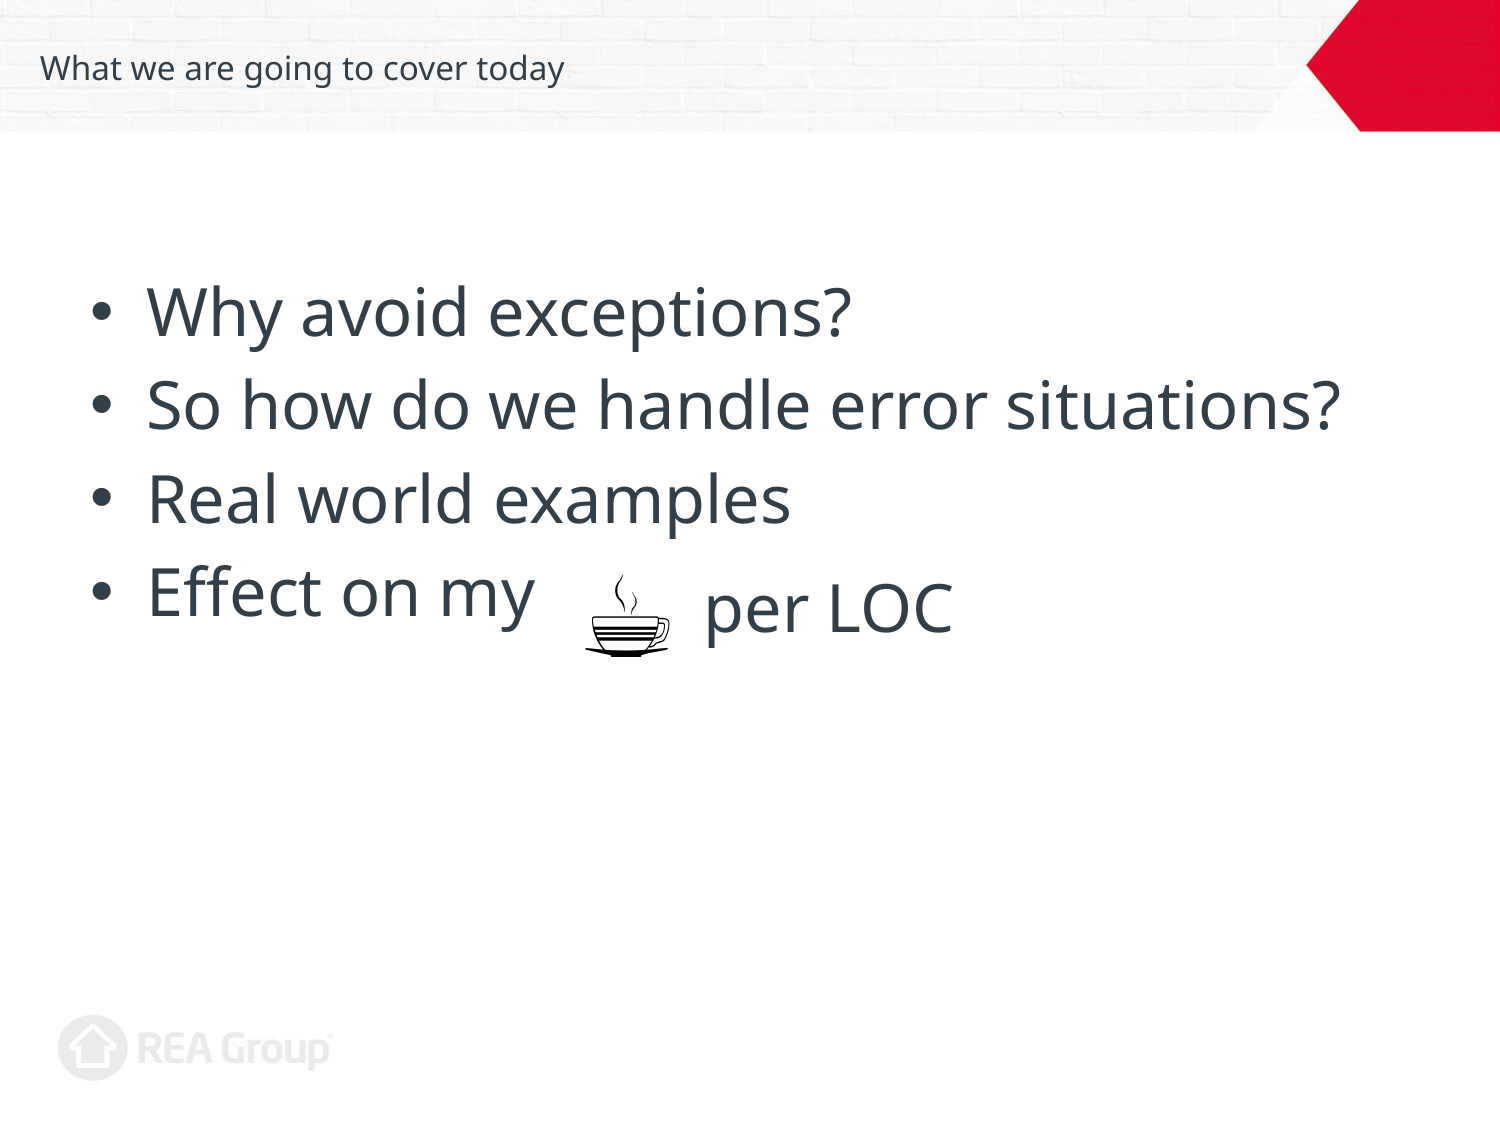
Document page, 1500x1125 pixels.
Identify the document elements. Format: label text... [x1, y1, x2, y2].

title What we are going to cover today [24, 0, 1300, 135]
picture [0, 0, 1500, 1125]
text_box ☕ [562, 537, 760, 688]
list Why avoid exceptions? So how do we handle error situations? Real world examples Effect on my [75, 262, 1425, 1005]
text_box per LOC [760, 558, 988, 664]
